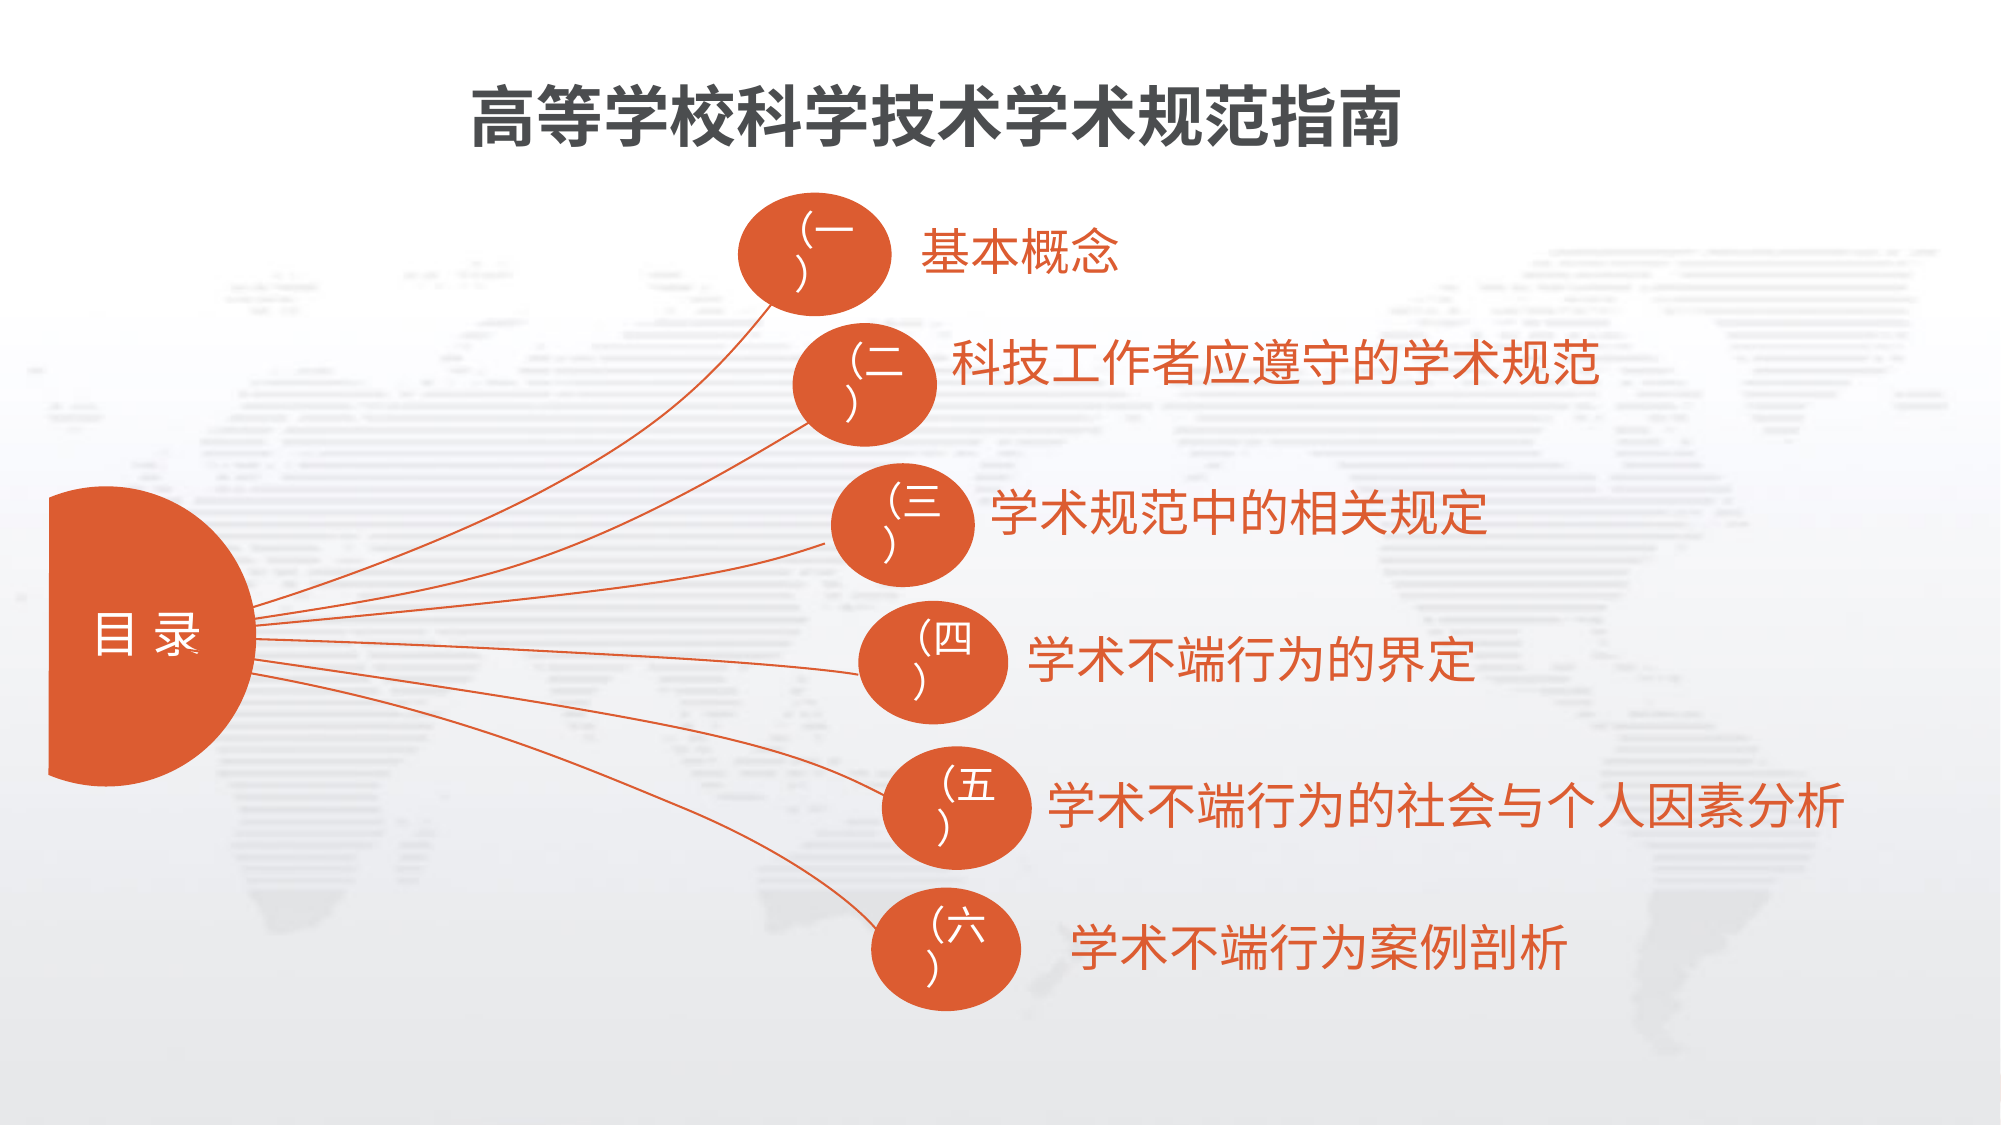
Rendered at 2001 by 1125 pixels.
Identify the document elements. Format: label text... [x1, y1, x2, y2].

text_box [238, 671, 875, 933]
text_box 目 录 [48, 486, 257, 787]
text_box 学术不端行为案例剖析 [1054, 915, 1877, 984]
text_box （一） [737, 244, 892, 317]
text_box 基本概念 [905, 244, 1689, 289]
text_box （三） [831, 463, 975, 588]
text_box 学术规范中的相关规定 [974, 481, 1689, 550]
text_box （二） [792, 323, 937, 447]
text_box [257, 639, 859, 675]
text_box [252, 422, 808, 619]
text_box 学术不端行为的界定 [1012, 628, 1834, 697]
picture [0, 0, 2001, 1125]
text_box [245, 301, 771, 600]
text_box [256, 543, 825, 626]
text_box （六） [871, 887, 1022, 1012]
text_box 学术不端行为的社会与个人因素分析 [1031, 774, 1877, 842]
text_box 科技工作者应遵守的学术规范 [936, 330, 1651, 399]
text_box （四） [858, 600, 1009, 725]
title 高等学校科学技术学术规范指南 [30, 128, 1844, 244]
text_box （五） [881, 746, 1031, 870]
text_box [173, 647, 883, 798]
